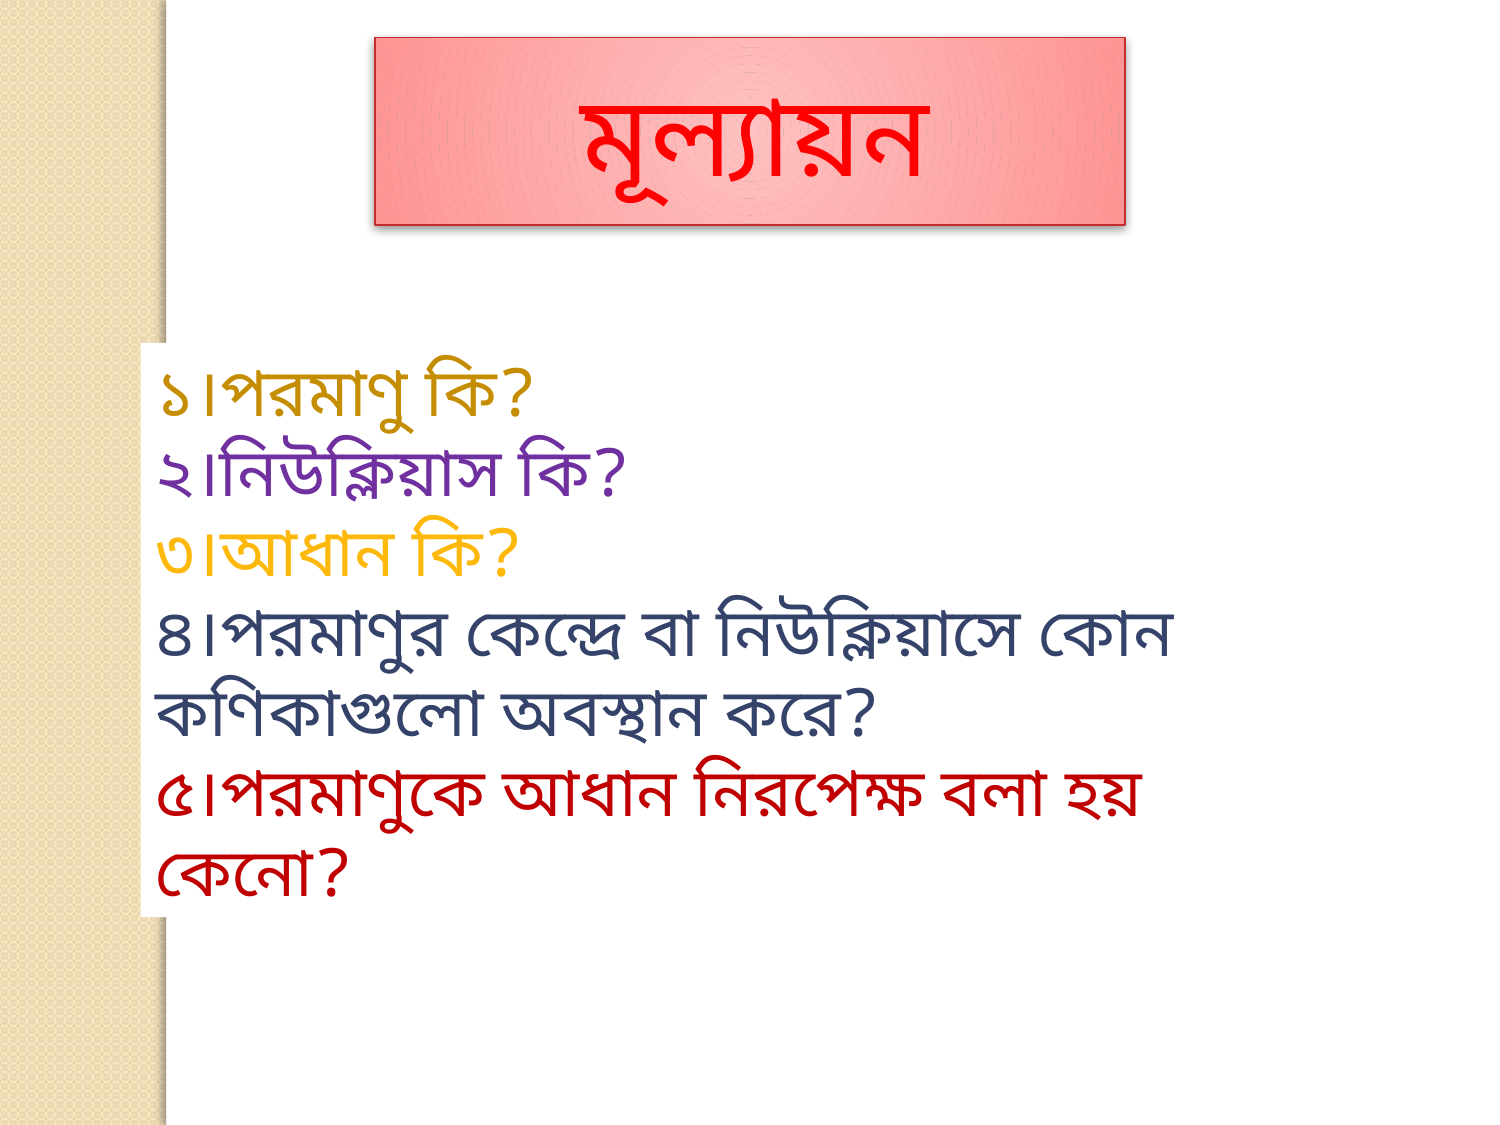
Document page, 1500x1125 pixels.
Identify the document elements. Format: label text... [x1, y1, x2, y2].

text_box ১।পরমাণু কি? ২।নিউক্লিয়াস কি? ৩।আধান কি? ৪।পরমাণুর কেন্দ্রে বা নিউক্লিয়াসে কোন কণিকাগুলো অবস্থান করে? ৫।পরমাণুকে আধান নিরপেক্ষ বলা হয় কেনো? [138, 341, 1243, 919]
text_box মূল্যায়ন [374, 37, 1126, 226]
